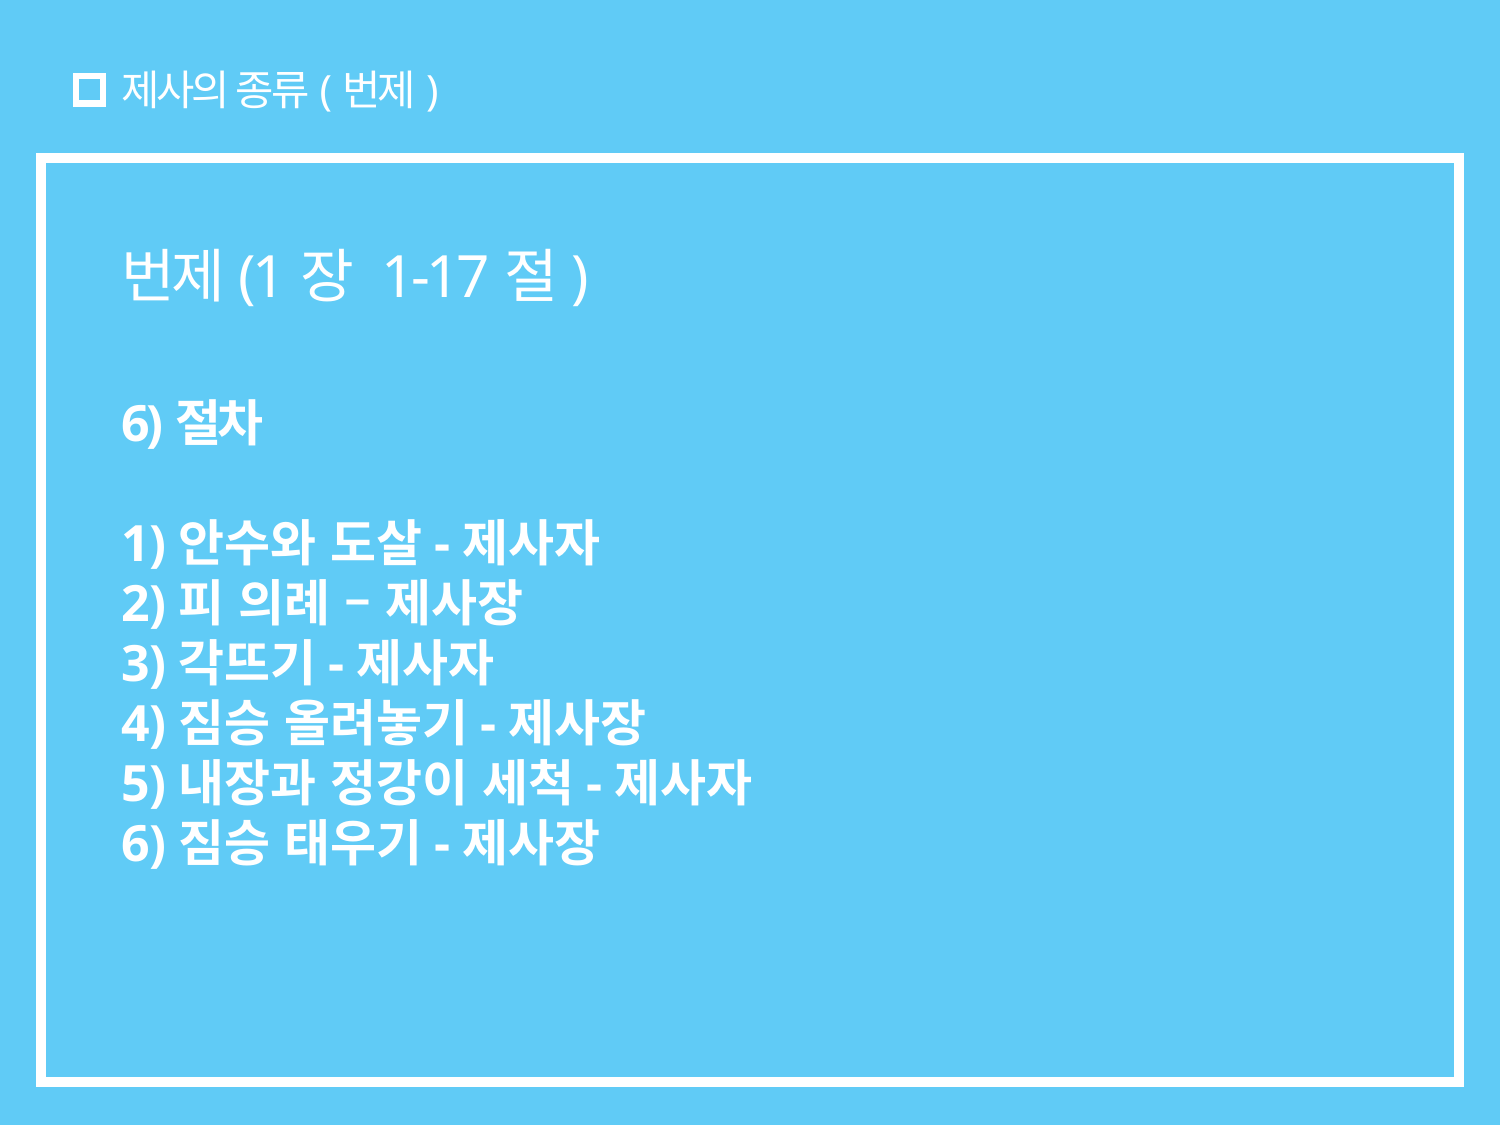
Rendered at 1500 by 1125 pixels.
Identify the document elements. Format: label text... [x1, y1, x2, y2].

text_box 번제(1장 1-17절) [106, 231, 1394, 316]
title 제사의 종류(번제) [106, 62, 1394, 174]
text_box 6)절차 1)안수와 도살-제사자 2)피 의례 – 제사장 3)각뜨기-제사자 4)짐승 올려놓기-제사장 5)내장과 정강이 세척-제사자 6)짐승 태우기-제사장 [106, 384, 1394, 880]
text_box [40, 157, 1460, 1083]
